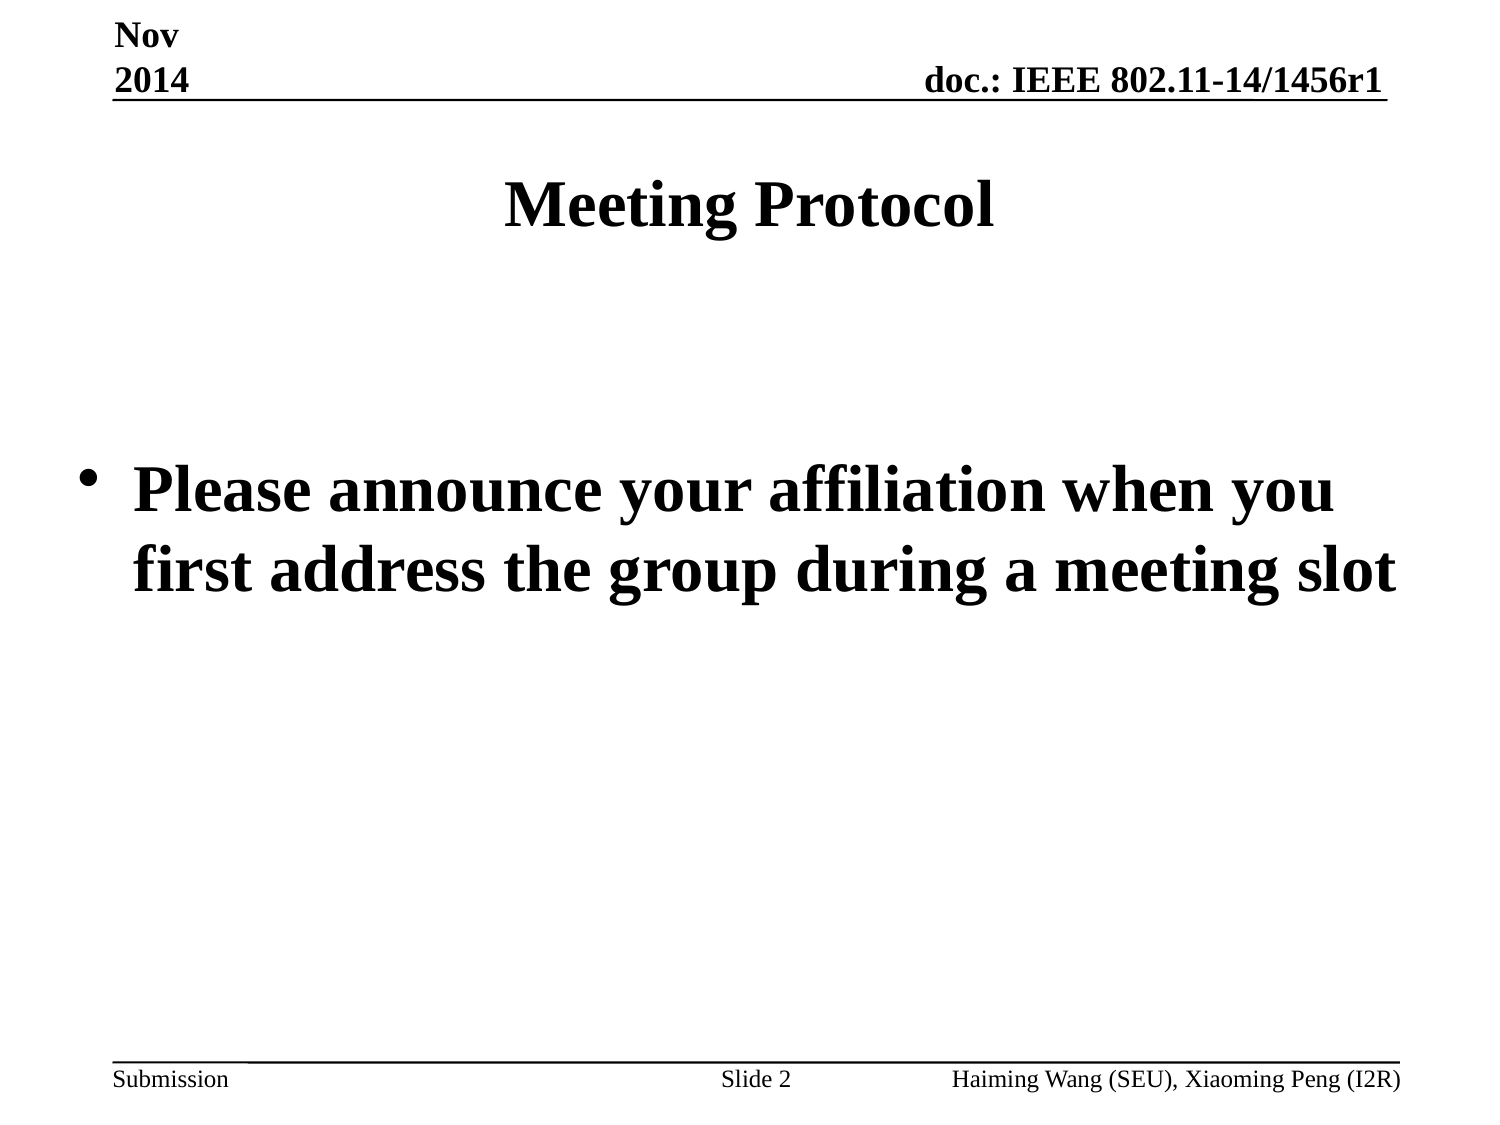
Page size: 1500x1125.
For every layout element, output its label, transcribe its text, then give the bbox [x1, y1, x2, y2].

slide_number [114, 54, 259, 101]
slide_number Slide 2 [712, 1061, 800, 1093]
text_box Please announce your affiliation when you first address the group during a meeting slot [62, 437, 1450, 713]
footer Haiming Wang (SEU), Xiaoming Peng (I2R) [862, 1061, 1402, 1093]
text_box Meeting Protocol [112, 112, 1388, 288]
